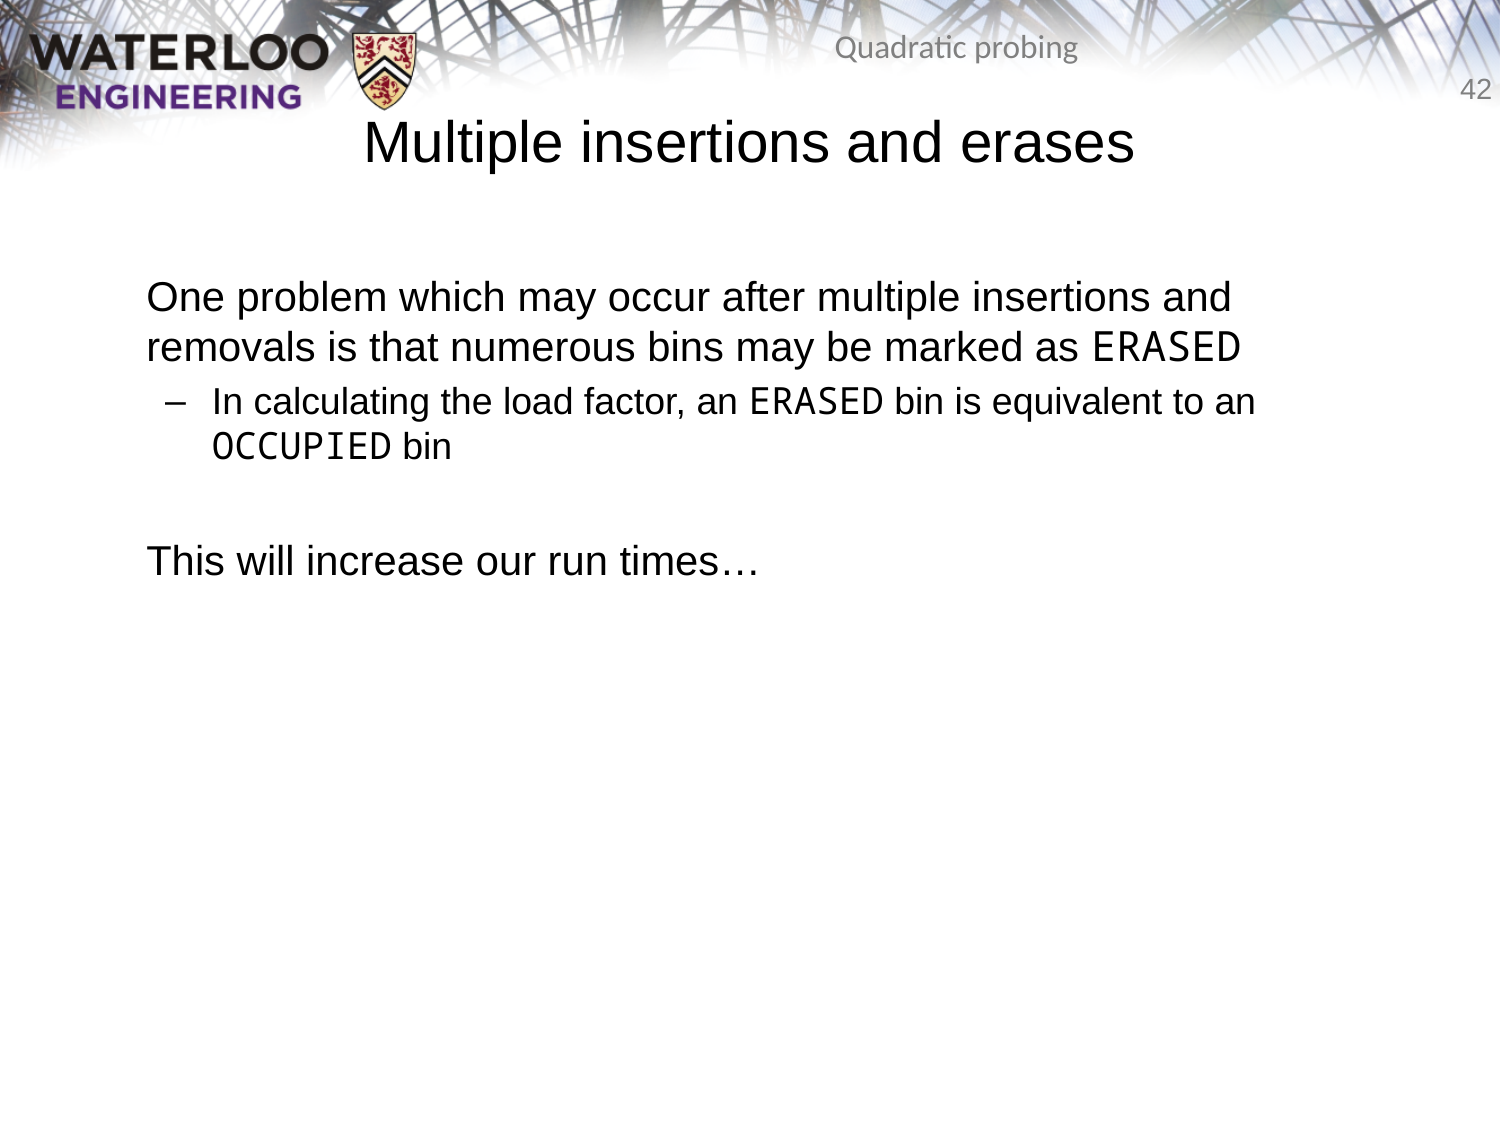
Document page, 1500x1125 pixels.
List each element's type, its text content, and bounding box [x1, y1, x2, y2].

title Multiple insertions and erases [74, 44, 1426, 233]
list One problem which may occur after multiple insertions and removals is that numerous bins may be marked as ERASED In calculating the load factor, an ERASED bin is equivalent to an OCCUPIED bin This will increase our run times… [74, 262, 1426, 1006]
picture [0, 0, 1500, 1125]
